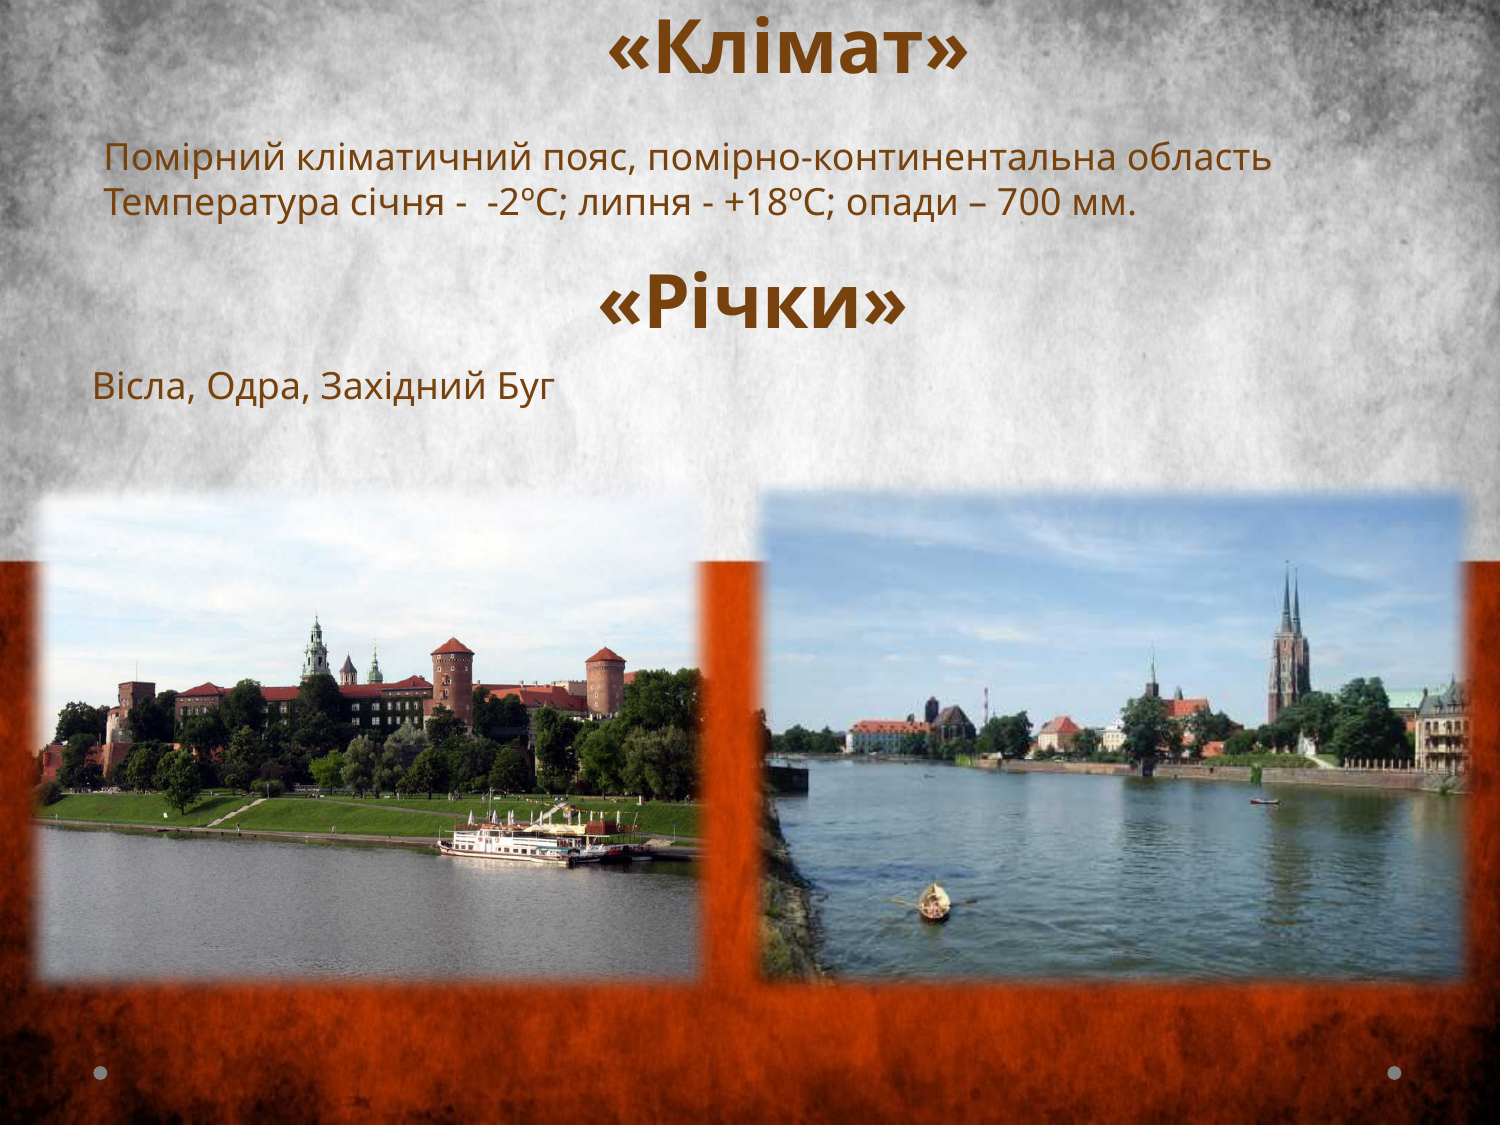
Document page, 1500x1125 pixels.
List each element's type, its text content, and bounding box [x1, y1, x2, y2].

title «Клімат» [64, 0, 1483, 97]
text_box Помірний кліматичний пояс, помірно-континентальна область Температура січня - -2ºС; липня - +18ºС; опади – 700 мм. [88, 125, 1483, 276]
text_box «Річки» [29, 255, 1447, 352]
picture [0, 0, 1500, 1125]
text_box Вісла, Одра, Західний Буг [76, 354, 1471, 460]
